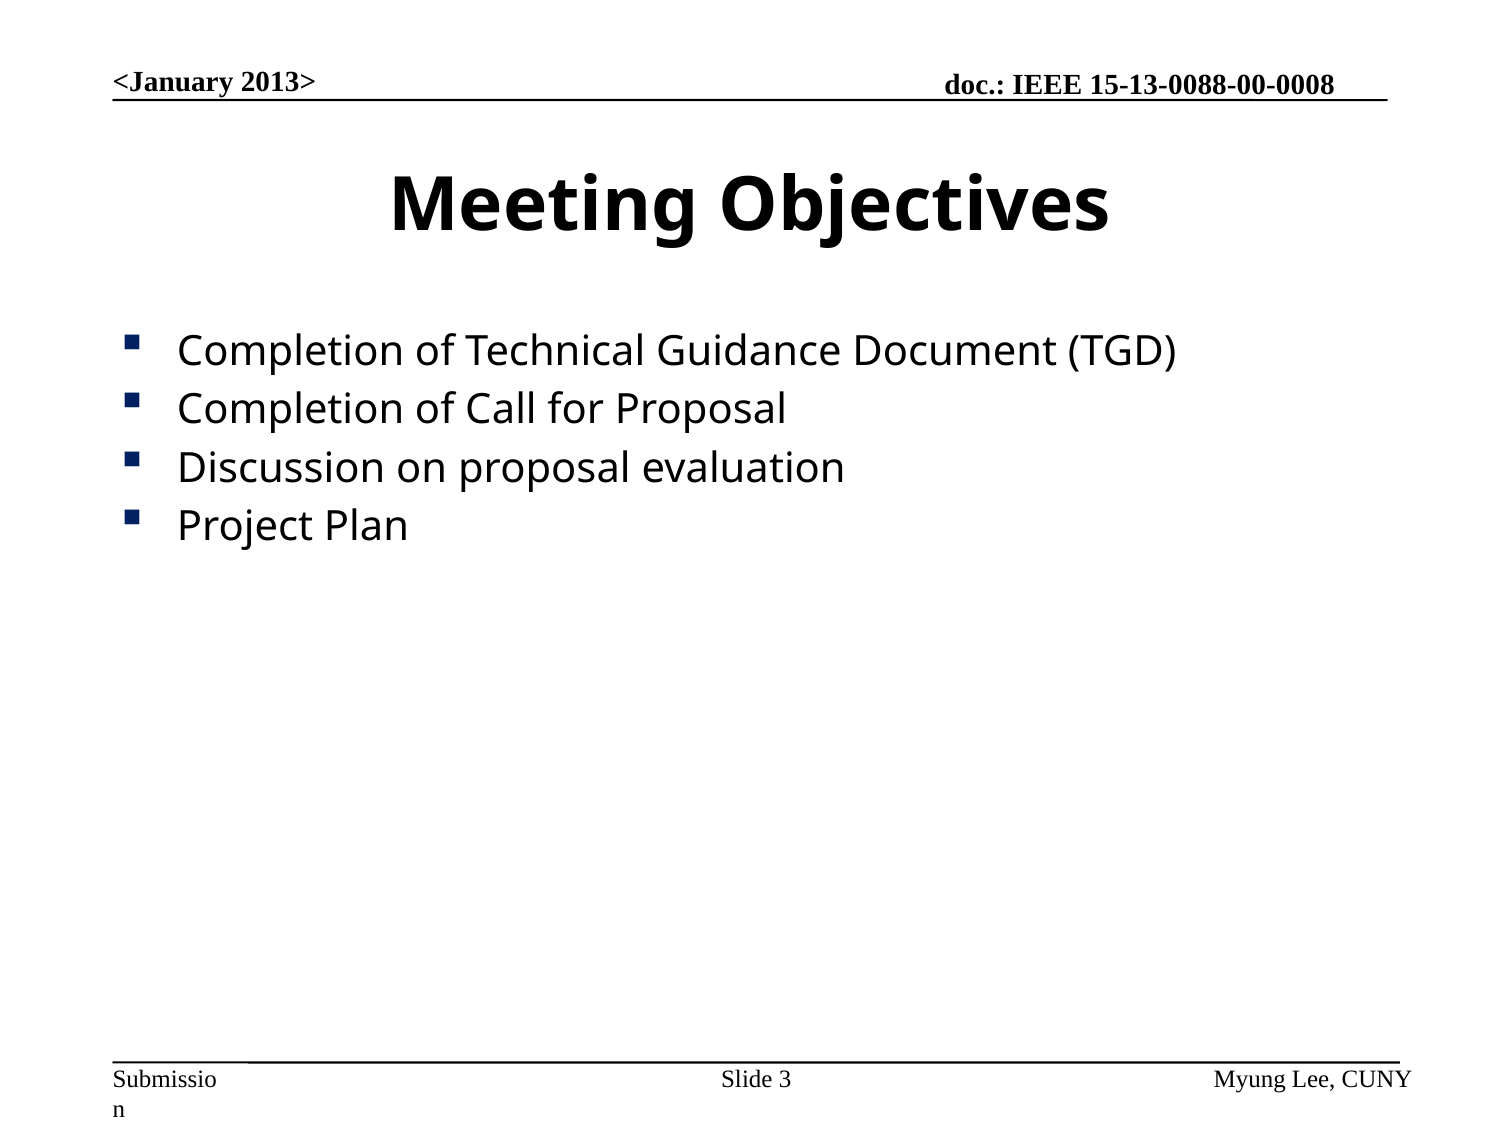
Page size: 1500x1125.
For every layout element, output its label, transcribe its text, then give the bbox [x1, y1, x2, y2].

title Meeting Objectives [112, 112, 1388, 288]
list Completion of Technical Guidance Document (TGD) Completion of Call for Proposal Discussion on proposal evaluation Project Plan [105, 257, 1381, 934]
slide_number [112, 61, 376, 98]
footer Myung Lee, CUNY [855, 1061, 1413, 1124]
slide_number Slide 3 [712, 1061, 800, 1093]
